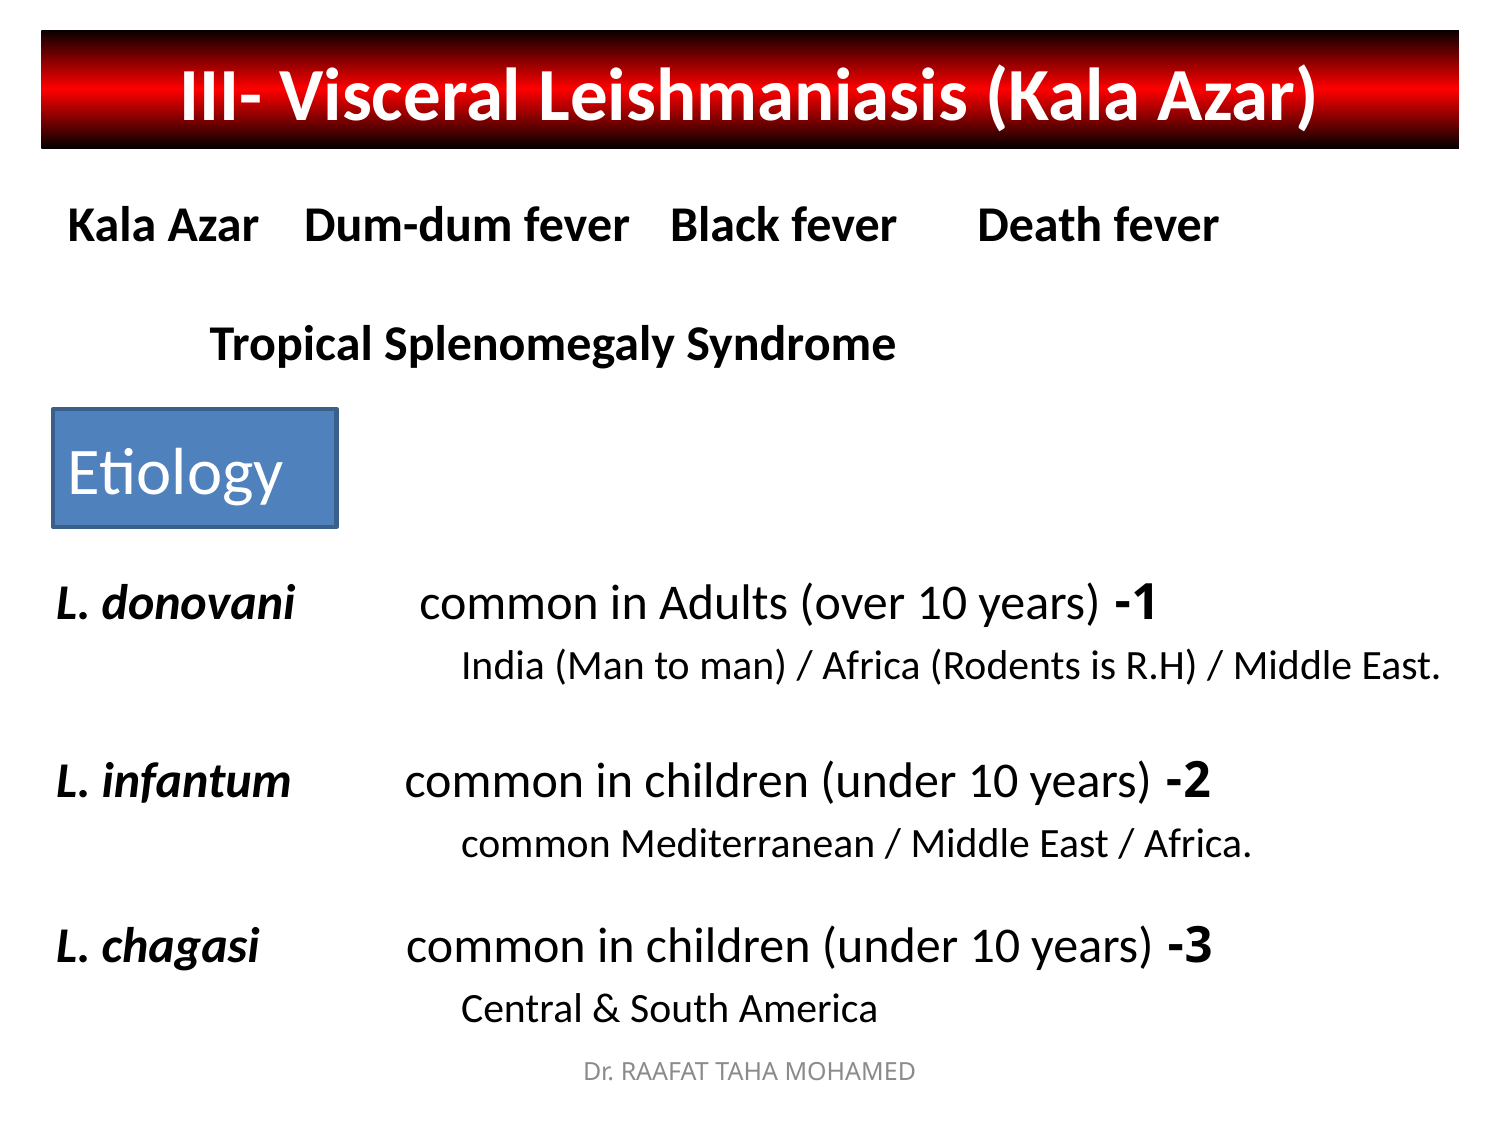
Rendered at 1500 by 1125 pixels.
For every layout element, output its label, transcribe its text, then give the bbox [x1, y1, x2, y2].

footer Dr. RAAFAT TAHA MOHAMED [512, 1042, 988, 1103]
text_box Etiology [51, 407, 339, 529]
text_box Tropical Splenomegaly Syndrome [194, 302, 1294, 378]
title III- Visceral Leishmaniasis (Kala Azar) [41, 30, 1459, 149]
text_box Kala Azar [53, 184, 289, 260]
text_box Death fever [962, 184, 1412, 260]
text_box Black fever [655, 184, 962, 260]
text_box Dum-dum fever [289, 184, 655, 260]
text_box 1- L. donovani common in Adults (over 10 years) India (Man to man) / Africa (Rodents is R.H) / Middle East. [41, 562, 1500, 739]
text_box 3- L. chagasi common in children (under 10 years) Central & South America [41, 905, 1500, 1040]
text_box 2- L. infantum common in children (under 10 years) common Mediterranean / Middle East / Africa. [41, 739, 1500, 905]
